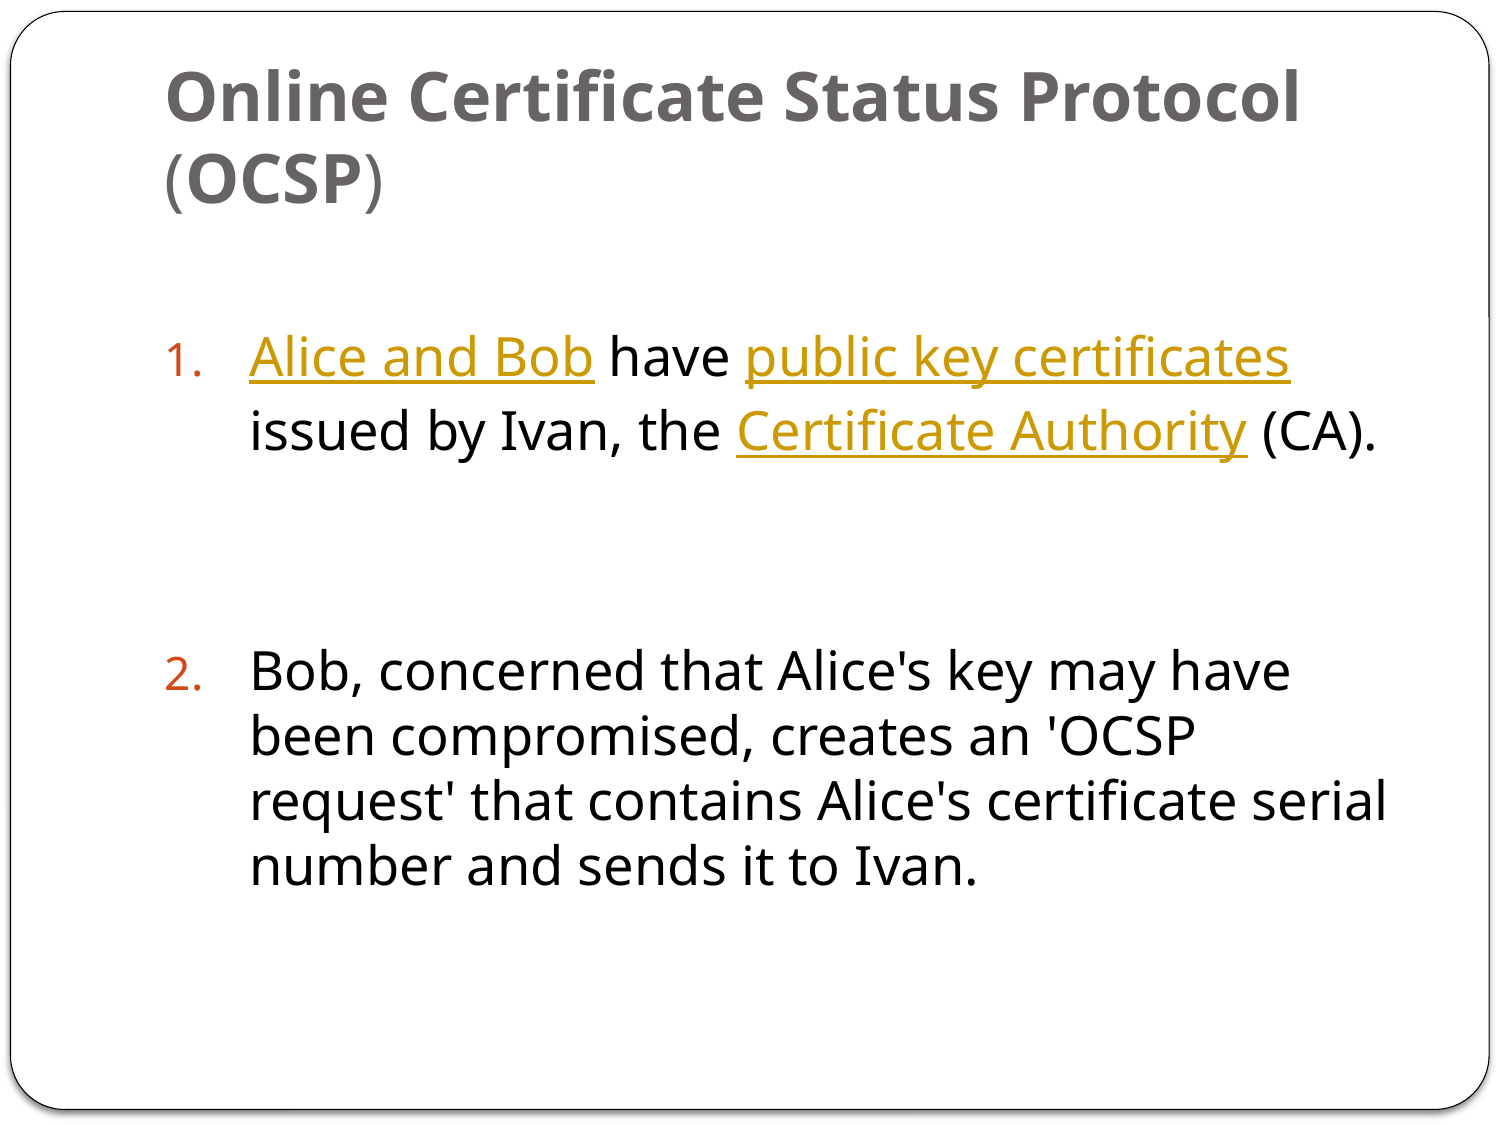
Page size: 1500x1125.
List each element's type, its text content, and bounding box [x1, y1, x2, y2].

title Online Certificate Status Protocol (OCSP) [150, 45, 1425, 233]
list Alice and Bob have public key certificates issued by Ivan, the Certificate Authority (CA). Bob, concerned that Alice's key may have been compromised, creates an 'OCSP request' that contains Alice's certificate serial number and sends it to Ivan. [150, 237, 1425, 988]
